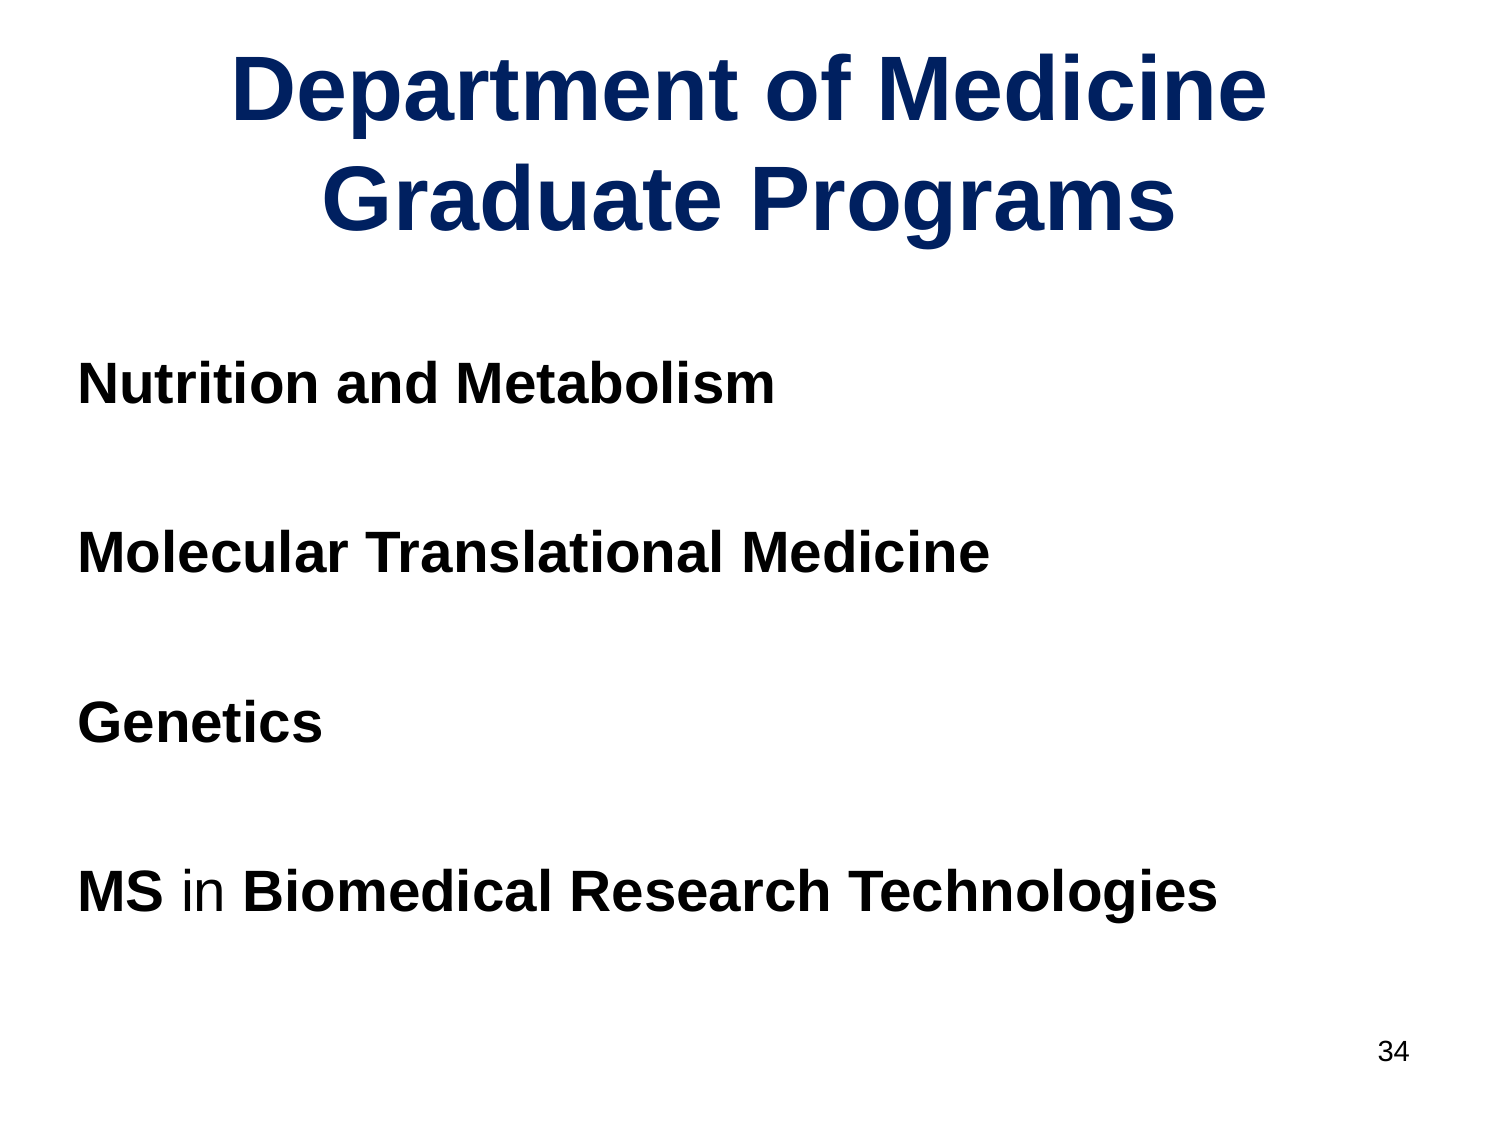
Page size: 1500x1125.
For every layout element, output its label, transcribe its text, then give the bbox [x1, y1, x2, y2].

slide_number 34 [1074, 1024, 1425, 1103]
title Department of Medicine Graduate Programs [75, 45, 1425, 233]
list Nutrition and Metabolism Molecular Translational Medicine Genetics MS in Biomedical Research Technologies [62, 337, 1425, 1080]
